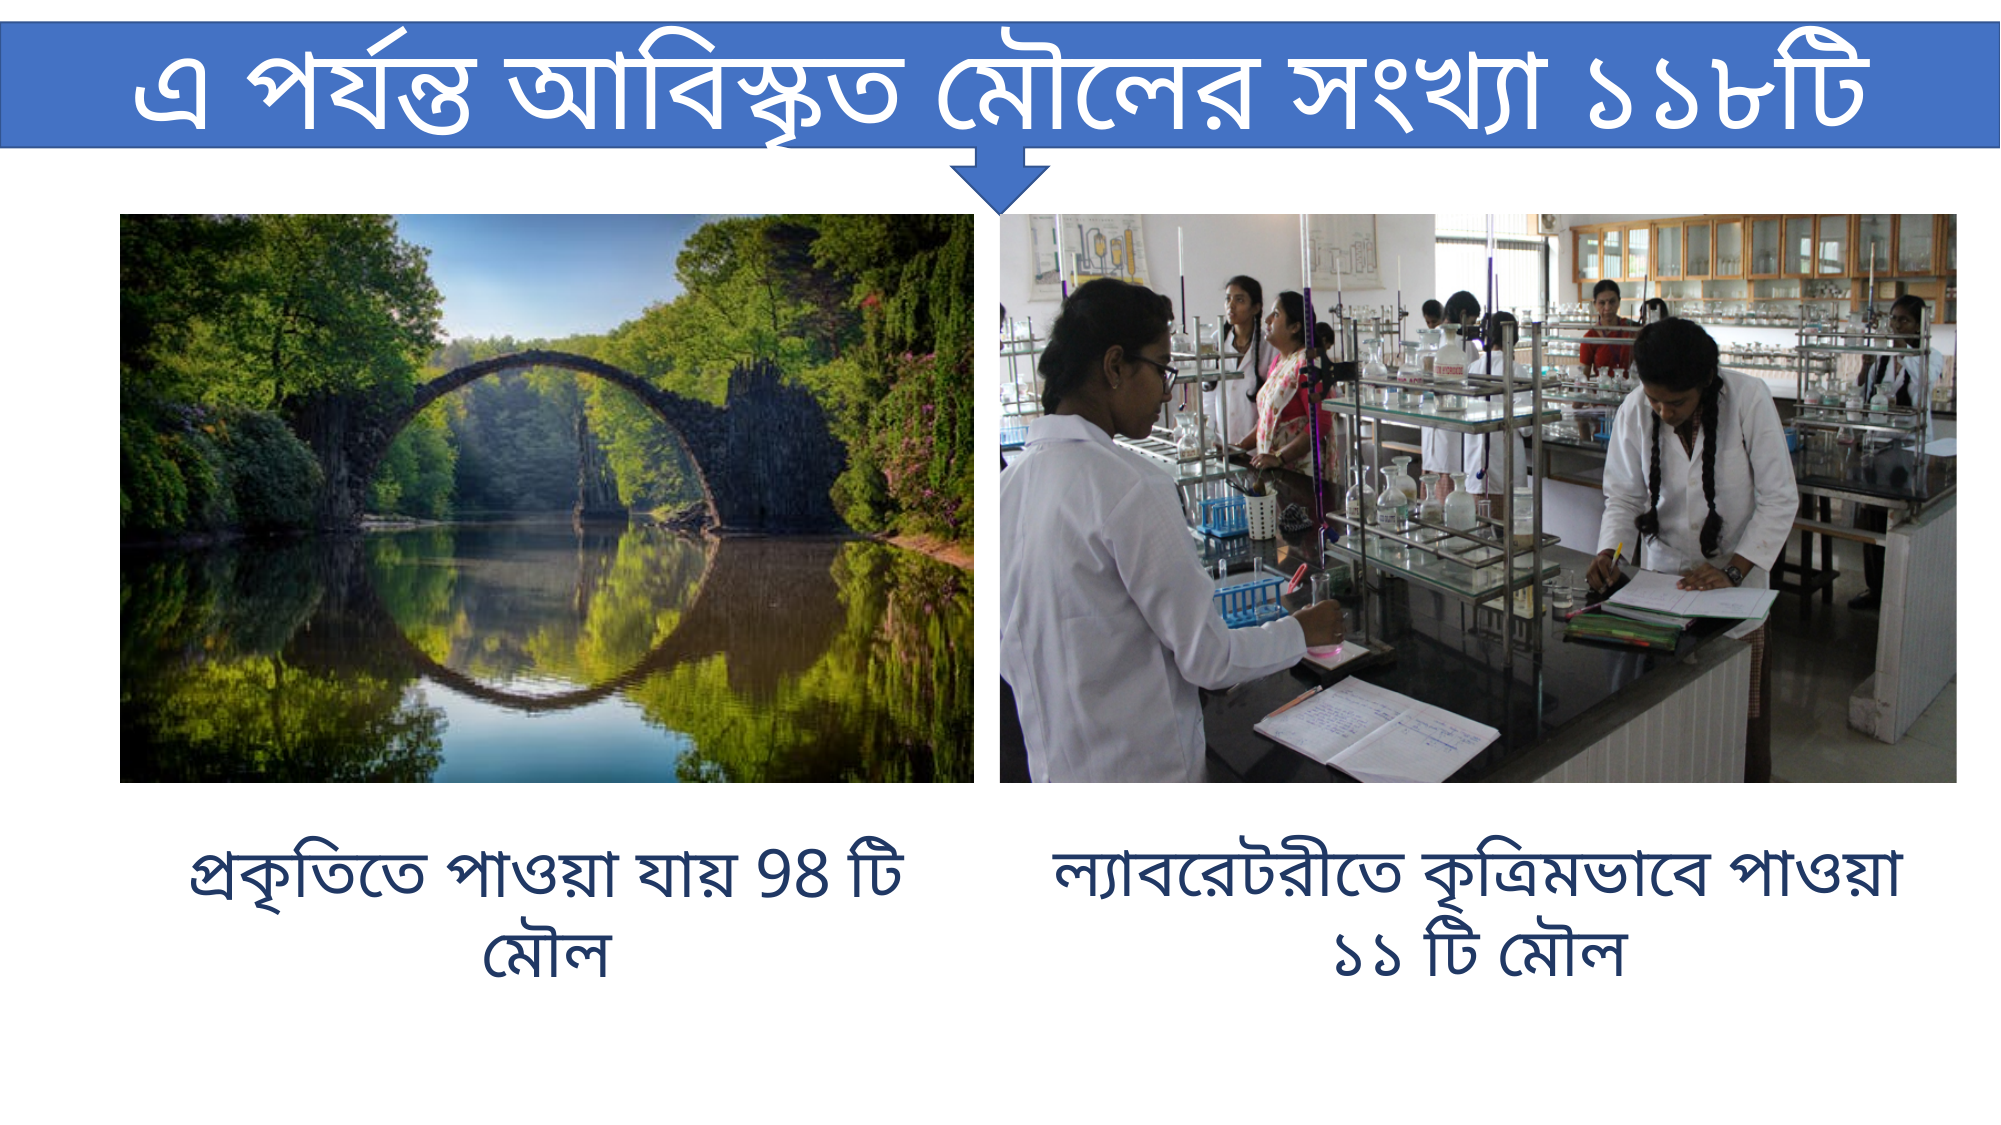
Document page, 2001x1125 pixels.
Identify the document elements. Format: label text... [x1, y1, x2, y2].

text_box এ পর্যন্ত আবিস্কৃত মৌলের সংখ্যা ১১৮টি [0, 21, 2000, 216]
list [119, 214, 974, 784]
text_box ল্যাবরেটরীতে কৃত্রিমভাবে পাওয়া ১১ টি মৌল [999, 822, 1957, 998]
text_box প্রকৃতিতে পাওয়া যায় 98 টি মৌল [119, 823, 973, 999]
picture [999, 214, 1957, 784]
